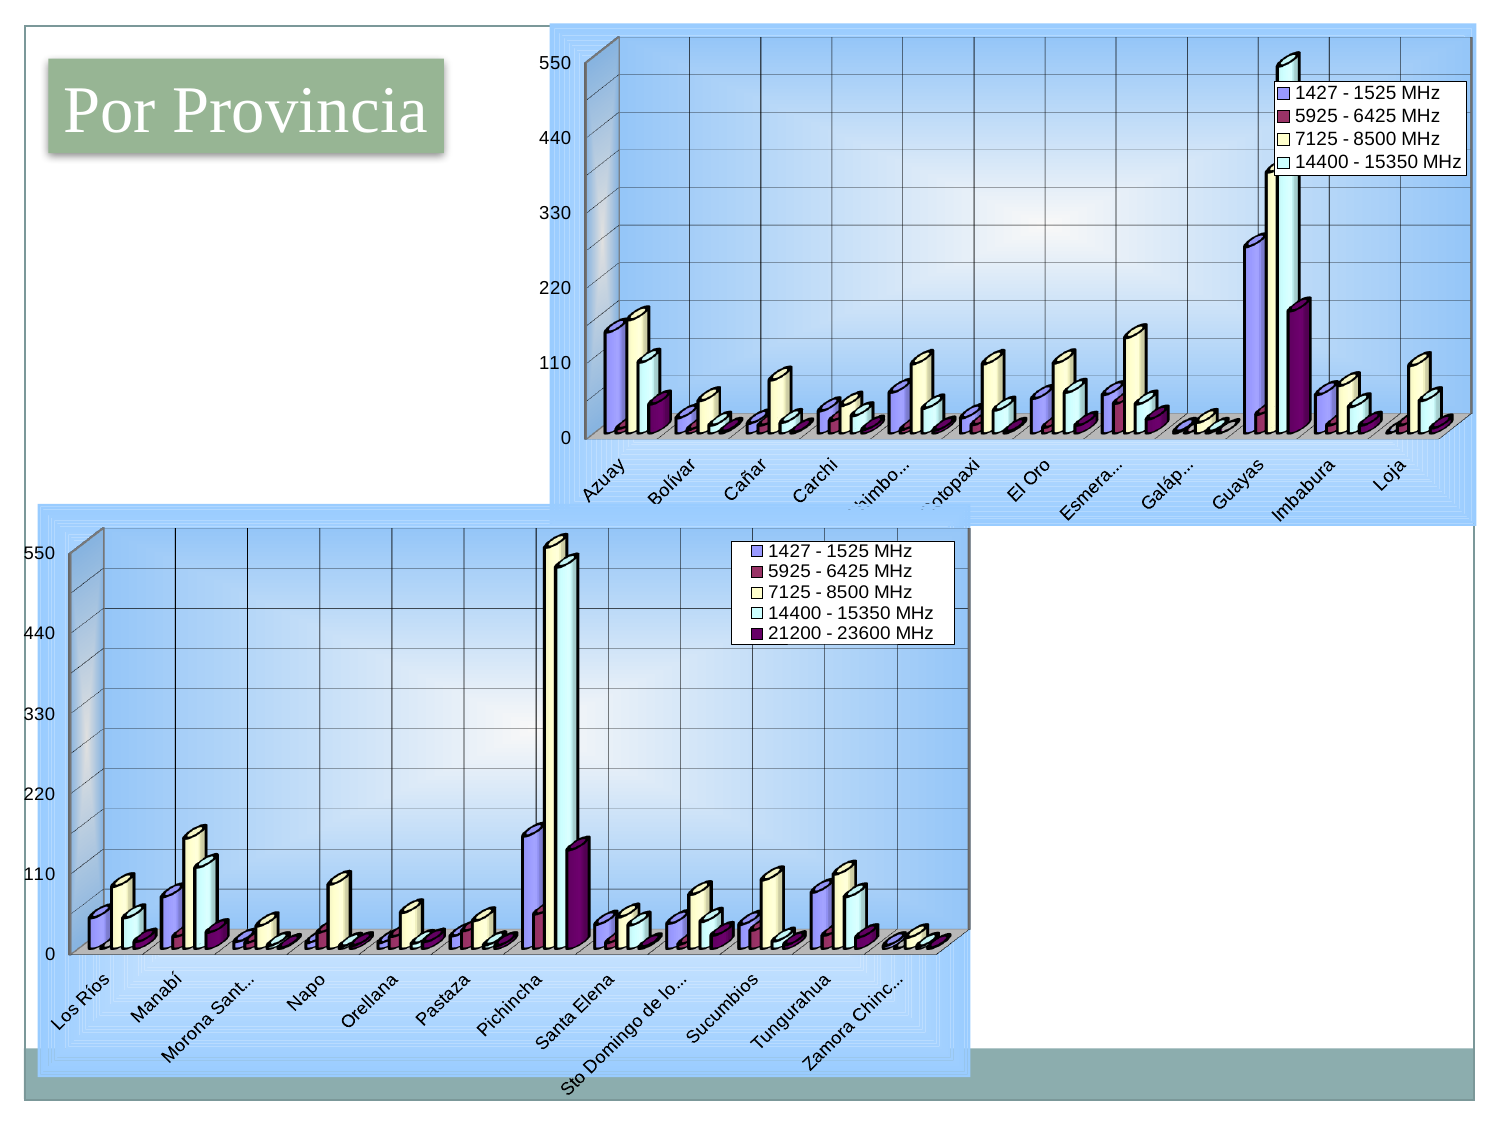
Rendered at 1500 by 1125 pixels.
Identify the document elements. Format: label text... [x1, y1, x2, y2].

chart [23, 23, 1477, 1101]
text_box Por Provincia [48, 58, 444, 154]
